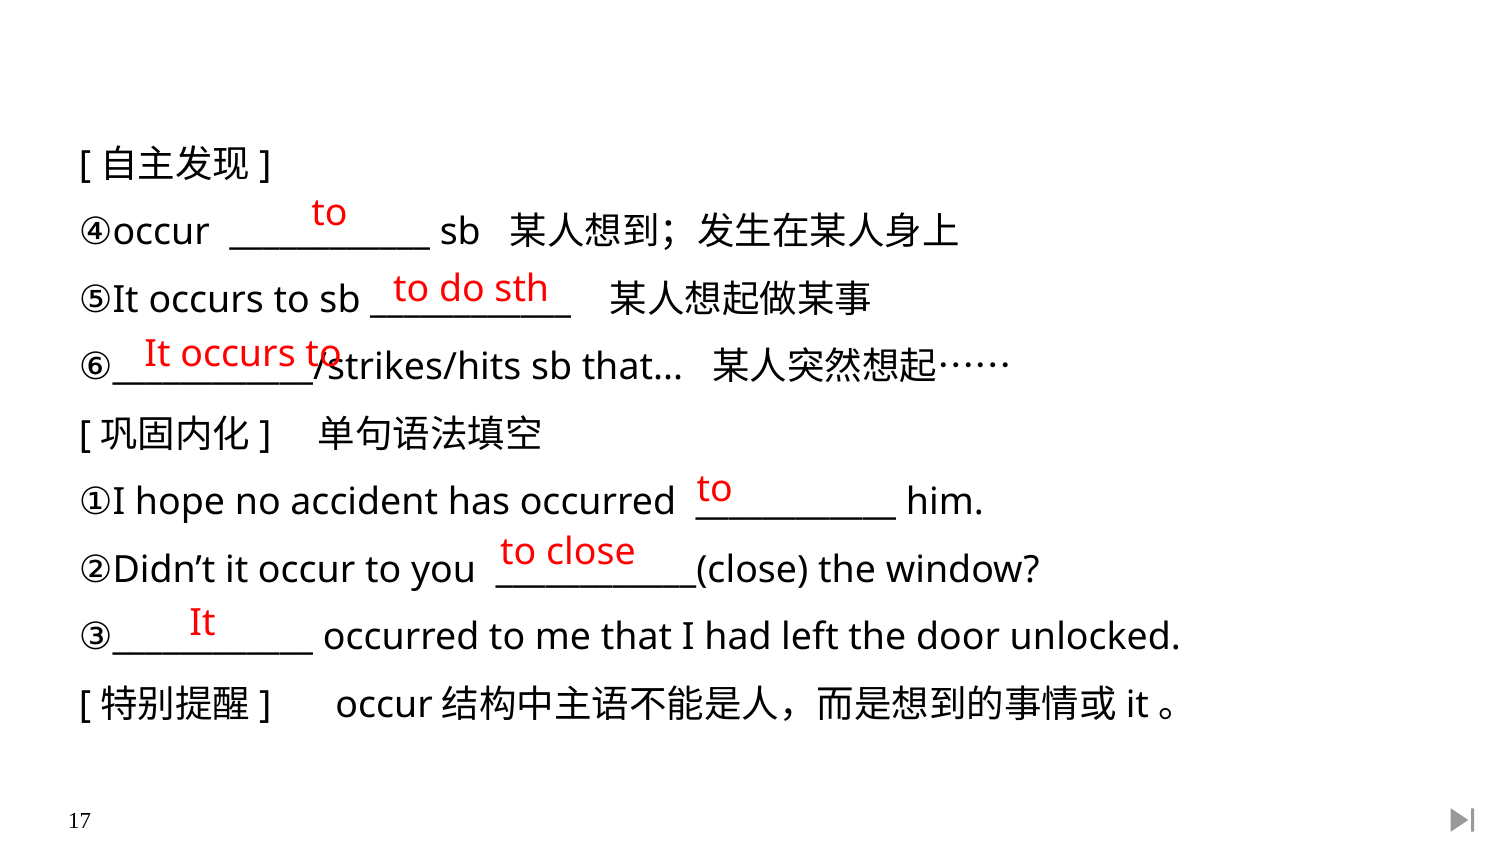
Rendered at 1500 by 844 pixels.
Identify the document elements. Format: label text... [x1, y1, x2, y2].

text_box to do sth [381, 258, 561, 315]
text_box [自主发现] ④occur ____________ sb 某人想到；发生在某人身上 ⑤It occurs to sb ____________ 某人想起做某事 ⑥____________/strikes/hits sb that... 某人突然想起…… [巩固内化] 单句语法填空 ①I hope no accident has occurred ____________ him. ②Didn’t it occur to you ____________(close) the window? ③____________ occurred to me that I had left the door unlocked. [特别提醒] occur结构中主语不能是人，而是想到的事情或it。 [67, 111, 1384, 731]
text_box to [685, 457, 745, 515]
text_box It occurs to [133, 323, 354, 380]
text_box It [178, 592, 227, 649]
text_box to close [488, 521, 648, 578]
text_box to [300, 182, 359, 239]
